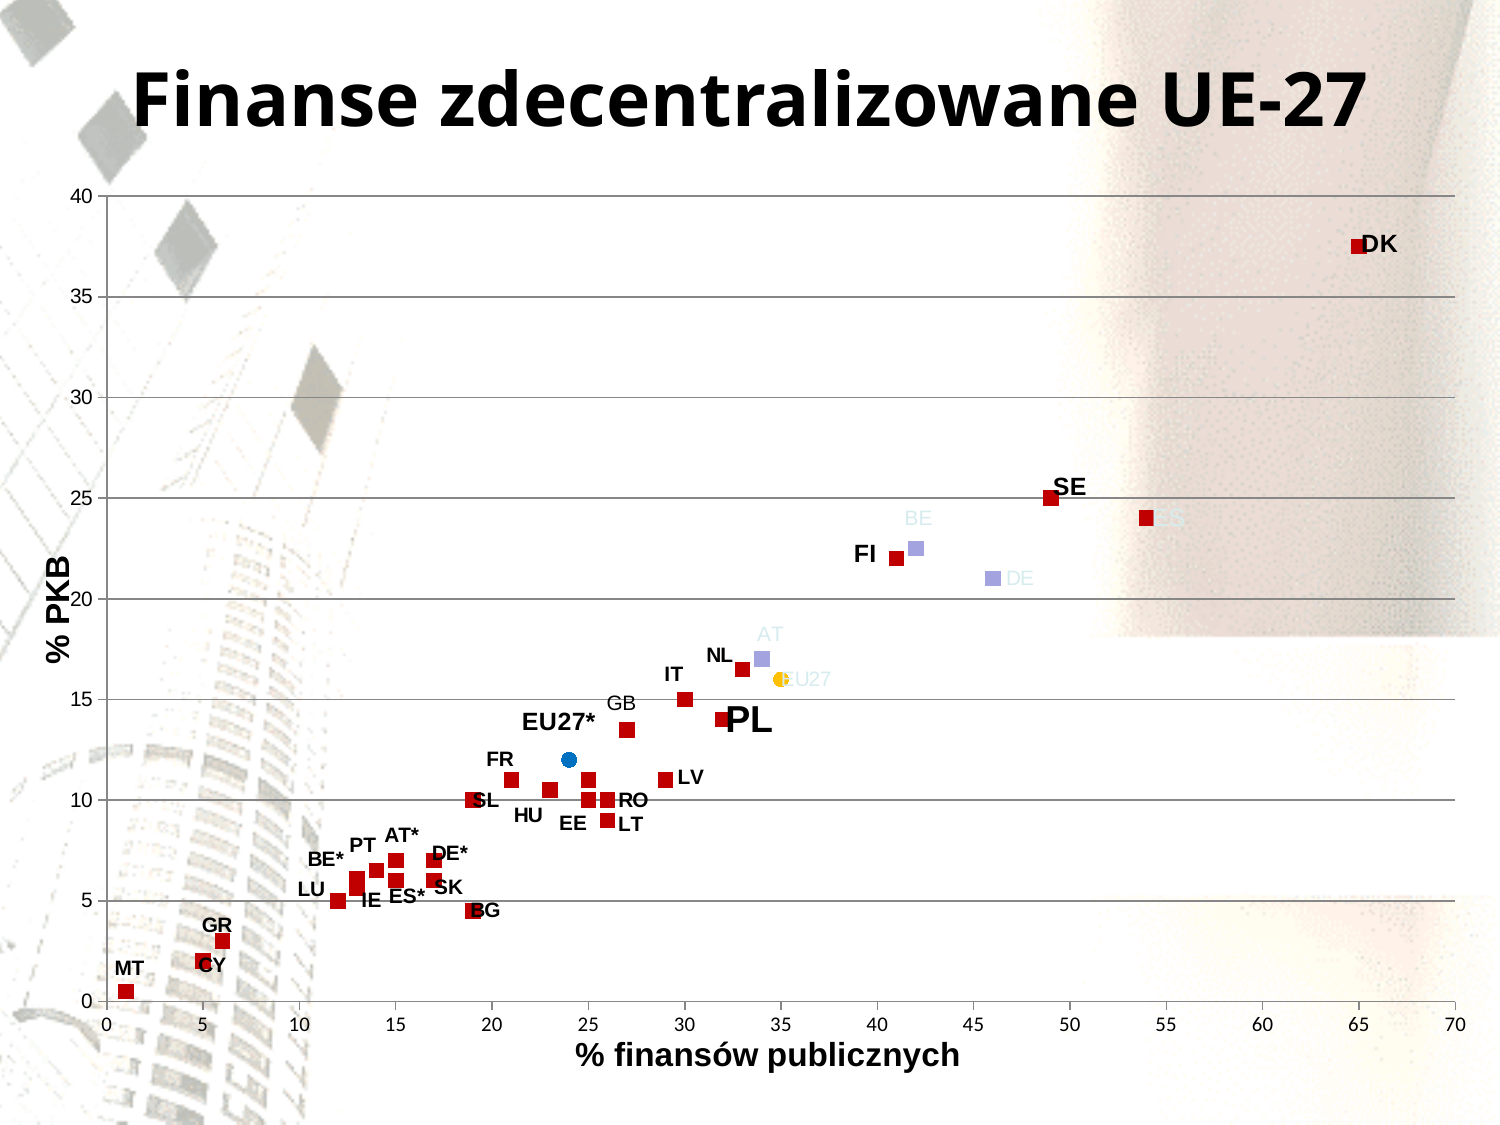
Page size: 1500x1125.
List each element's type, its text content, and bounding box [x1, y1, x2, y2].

chart [29, 148, 1483, 1083]
picture [0, 0, 1500, 1125]
title Finanse zdecentralizowane UE-27 [75, 45, 1425, 147]
